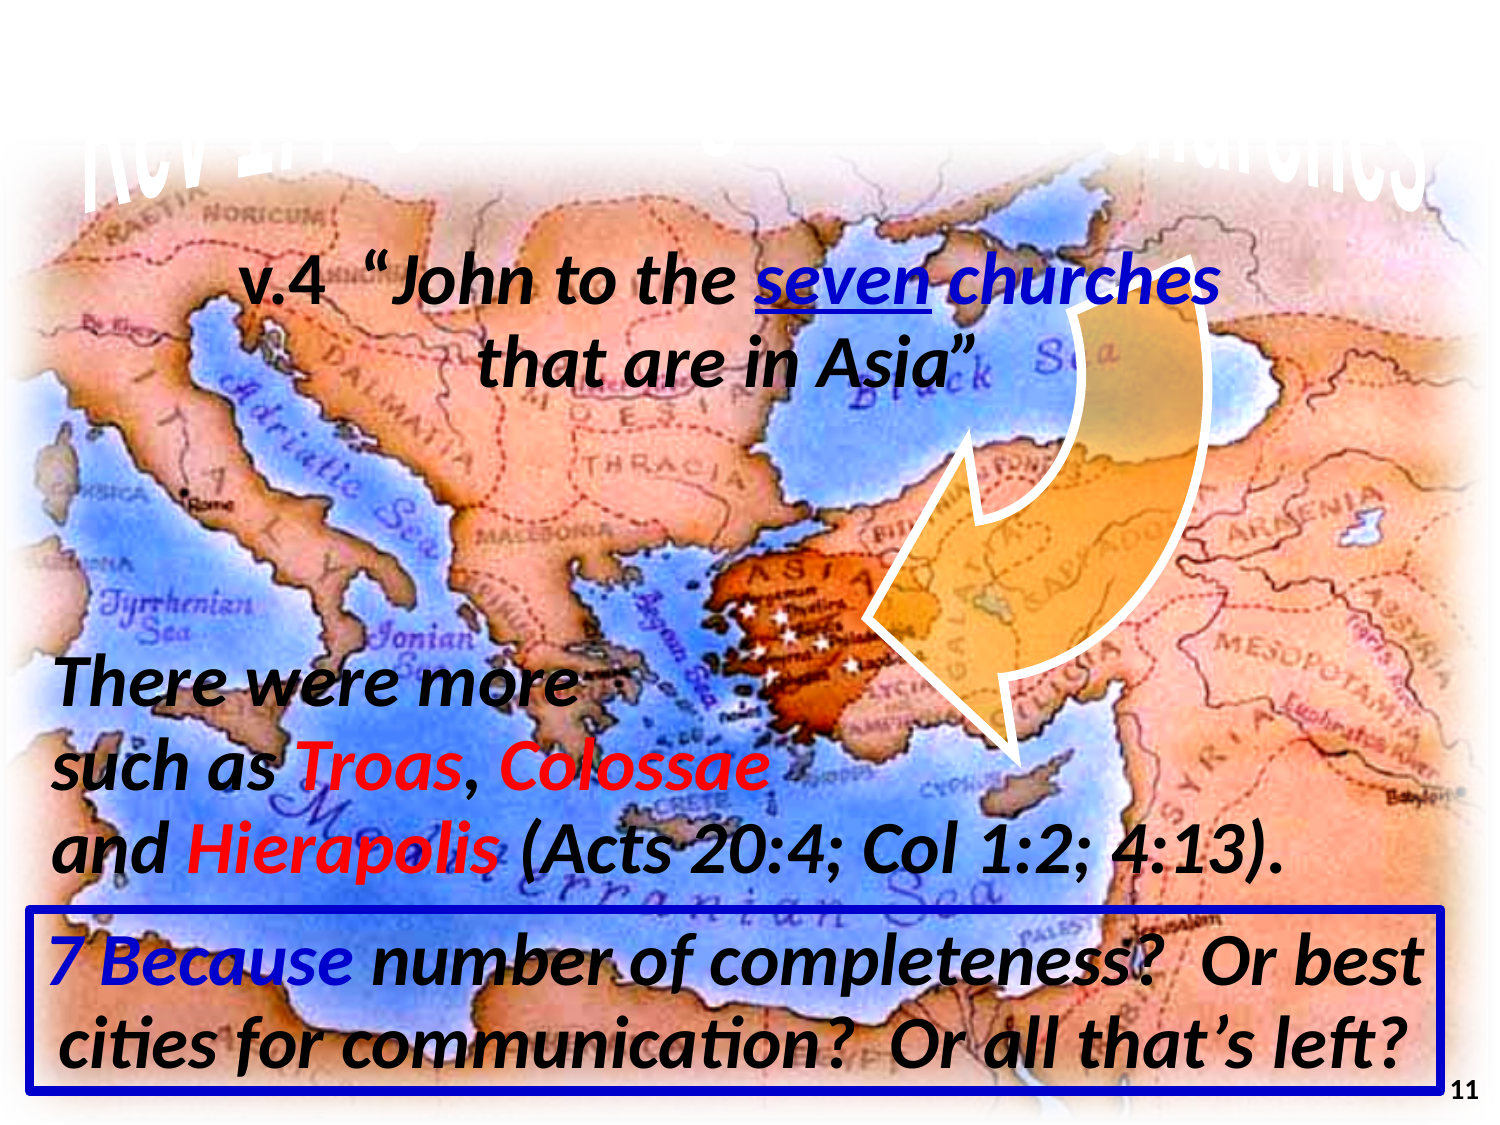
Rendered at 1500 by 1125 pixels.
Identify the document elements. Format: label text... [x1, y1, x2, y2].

picture [5, 144, 1488, 1118]
slide_number 11 [1488, 1057, 1495, 1118]
